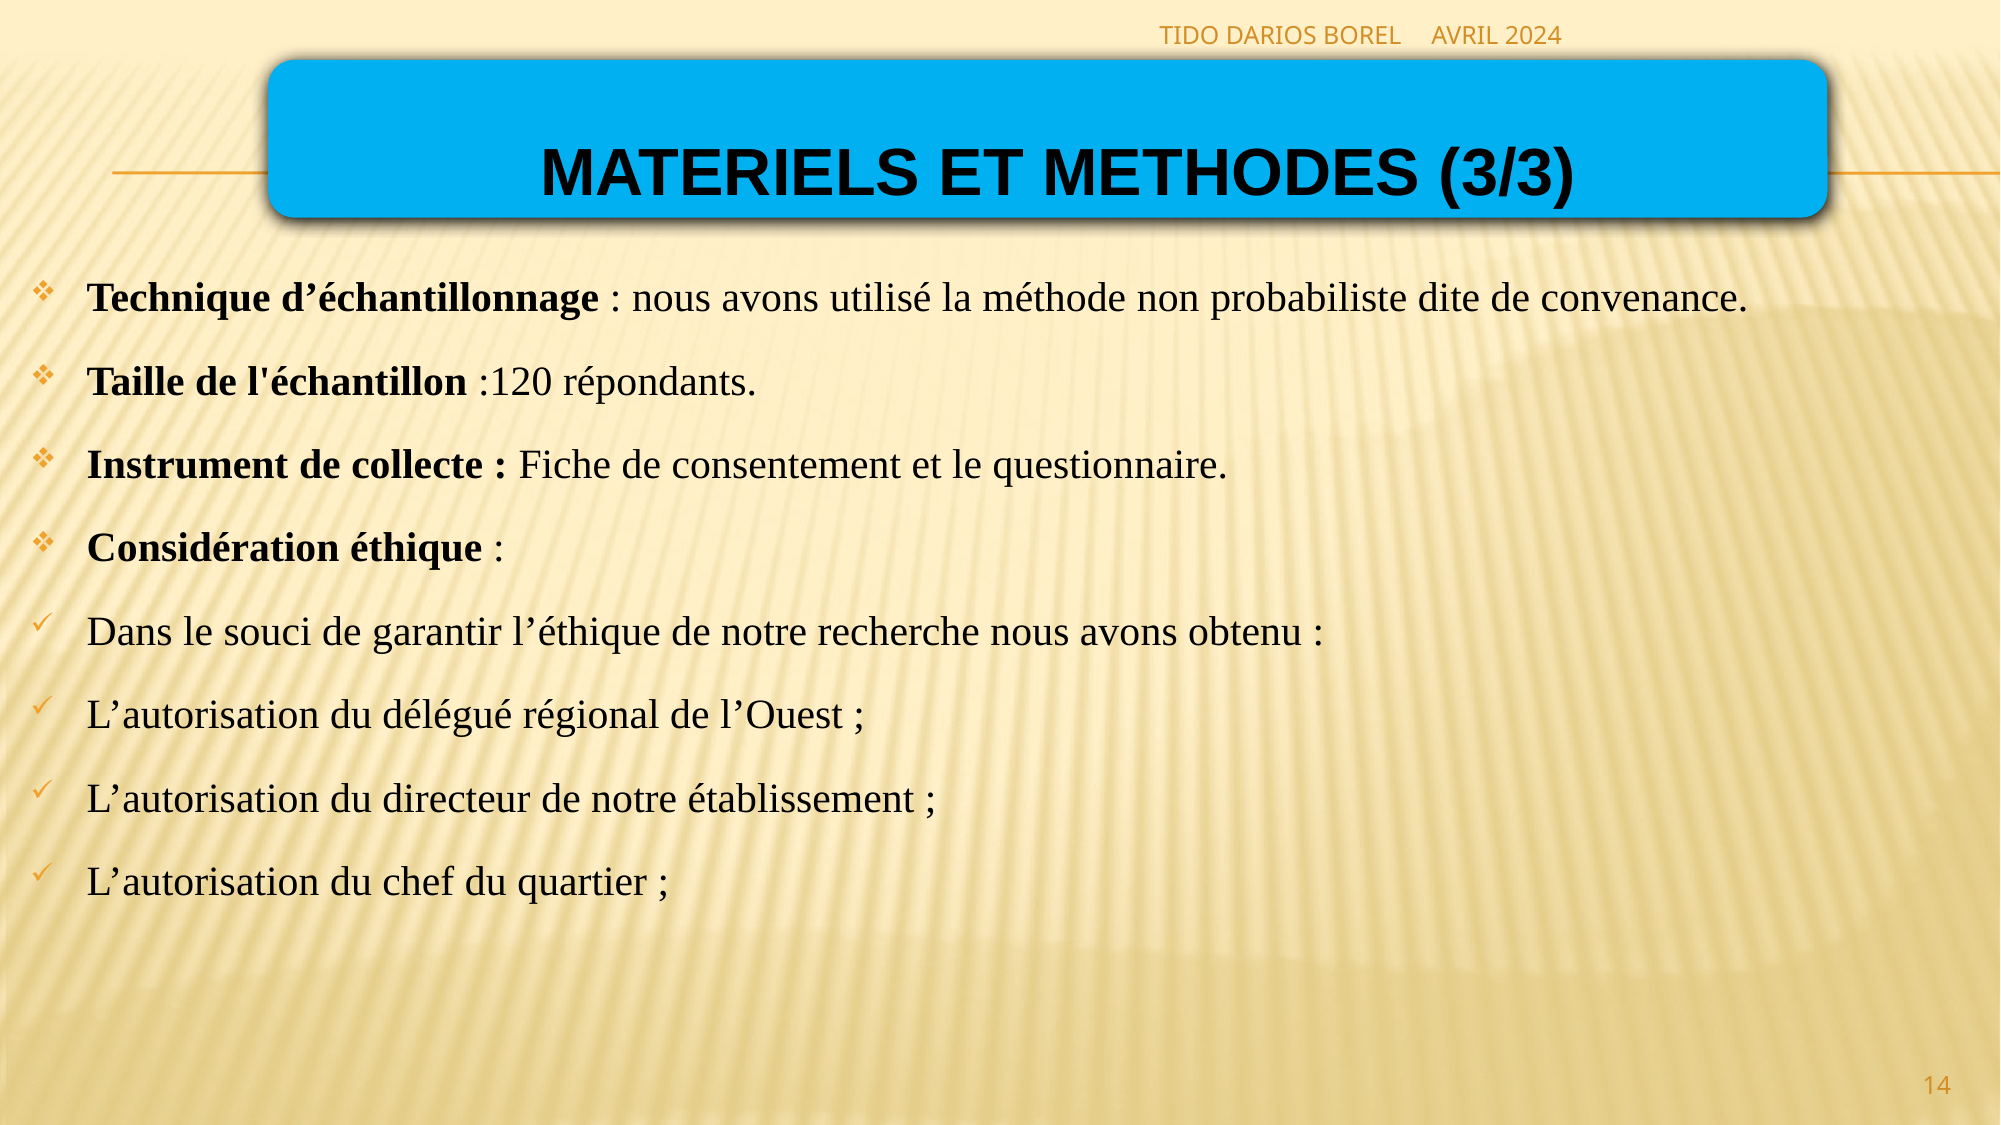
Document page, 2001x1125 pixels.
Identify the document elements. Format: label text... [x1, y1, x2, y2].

slide_number 14 [1800, 1061, 1966, 1103]
slide_number AVRIL 2024 [1417, 12, 1967, 60]
list Technique d’échantillonnage : nous avons utilisé la méthode non probabiliste dite de convenance. Taille de l'échantillon :120 répondants. Instrument de collecte : Fiche de consentement et le questionnaire. Considération éthique : Dans le souci de garantir l’éthique de notre recherche nous avons obtenu : L’autorisation du délégué régional de l’Ouest ; L’autorisation du directeur de notre établissement ; L’autorisation du chef du quartier ; [15, 237, 2000, 1102]
text_box MATERIELS ET METHODES (3/3) [268, 59, 1828, 218]
footer TIDO DARIOS BOREL [783, 12, 1417, 47]
